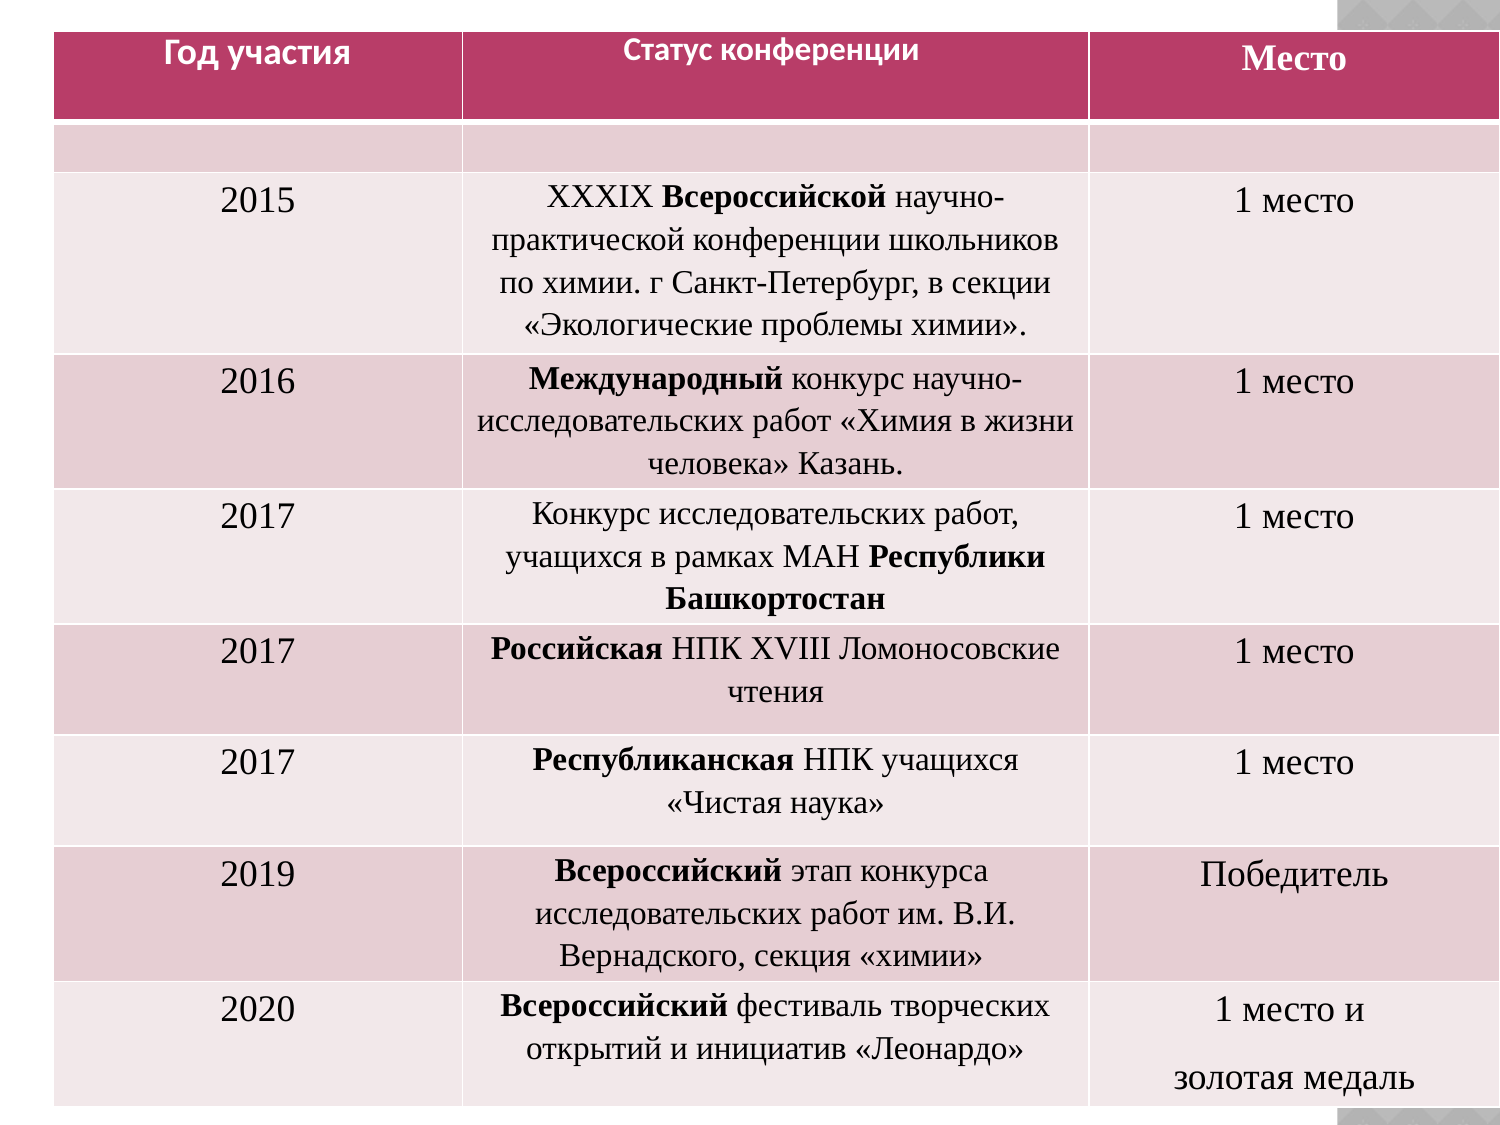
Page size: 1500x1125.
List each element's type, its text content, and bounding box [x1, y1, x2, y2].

table_cell Республиканская НПК учащихся «Чистая наука» [463, 736, 1088, 845]
table_header Год участия [54, 32, 462, 119]
table_cell 2017 [54, 490, 462, 623]
table_cell XXXIX Всероссийской научно-практической конференции школьников по химии. г Санкт-Петербург, в секции «Экологические проблемы химии». [463, 173, 1088, 353]
table_cell 2019 [54, 847, 462, 981]
table_cell 2017 [54, 625, 462, 734]
table_cell 2016 [54, 355, 462, 488]
table_cell 1 место [1090, 736, 1499, 845]
table_cell 1 место [1090, 490, 1499, 623]
table_cell Конкурс исследовательских работ, учащихся в рамках МАН Республики Башкортостан [463, 490, 1088, 623]
table_cell Международный конкурс научно-исследовательских работ «Химия в жизни человека» Казань. [463, 355, 1088, 488]
table_header Место [1090, 32, 1499, 119]
table_cell 2020 [54, 982, 462, 1106]
table_cell 1 место [1090, 173, 1499, 353]
table_cell 1 место [1090, 355, 1499, 488]
table_cell 2017 [54, 736, 462, 845]
table_cell 2015 [54, 173, 462, 353]
table_cell 1 место [1090, 625, 1499, 734]
table_cell Всероссийский фестиваль творческих открытий и инициатив «Леонардо» [463, 982, 1088, 1106]
table_cell [54, 125, 462, 172]
table_cell Победитель [1090, 847, 1499, 981]
table_cell 1 место и золотая медаль [1090, 982, 1499, 1106]
table_cell Всероссийский этап конкурса исследовательских работ им. В.И. Вернадского, секция «химии» [463, 847, 1088, 981]
table_cell [1090, 125, 1499, 172]
table_header Статус конференции [463, 32, 1088, 119]
table_cell [463, 125, 1088, 172]
table_cell Российская НПК XVIII Ломоносовские чтения [463, 625, 1088, 734]
